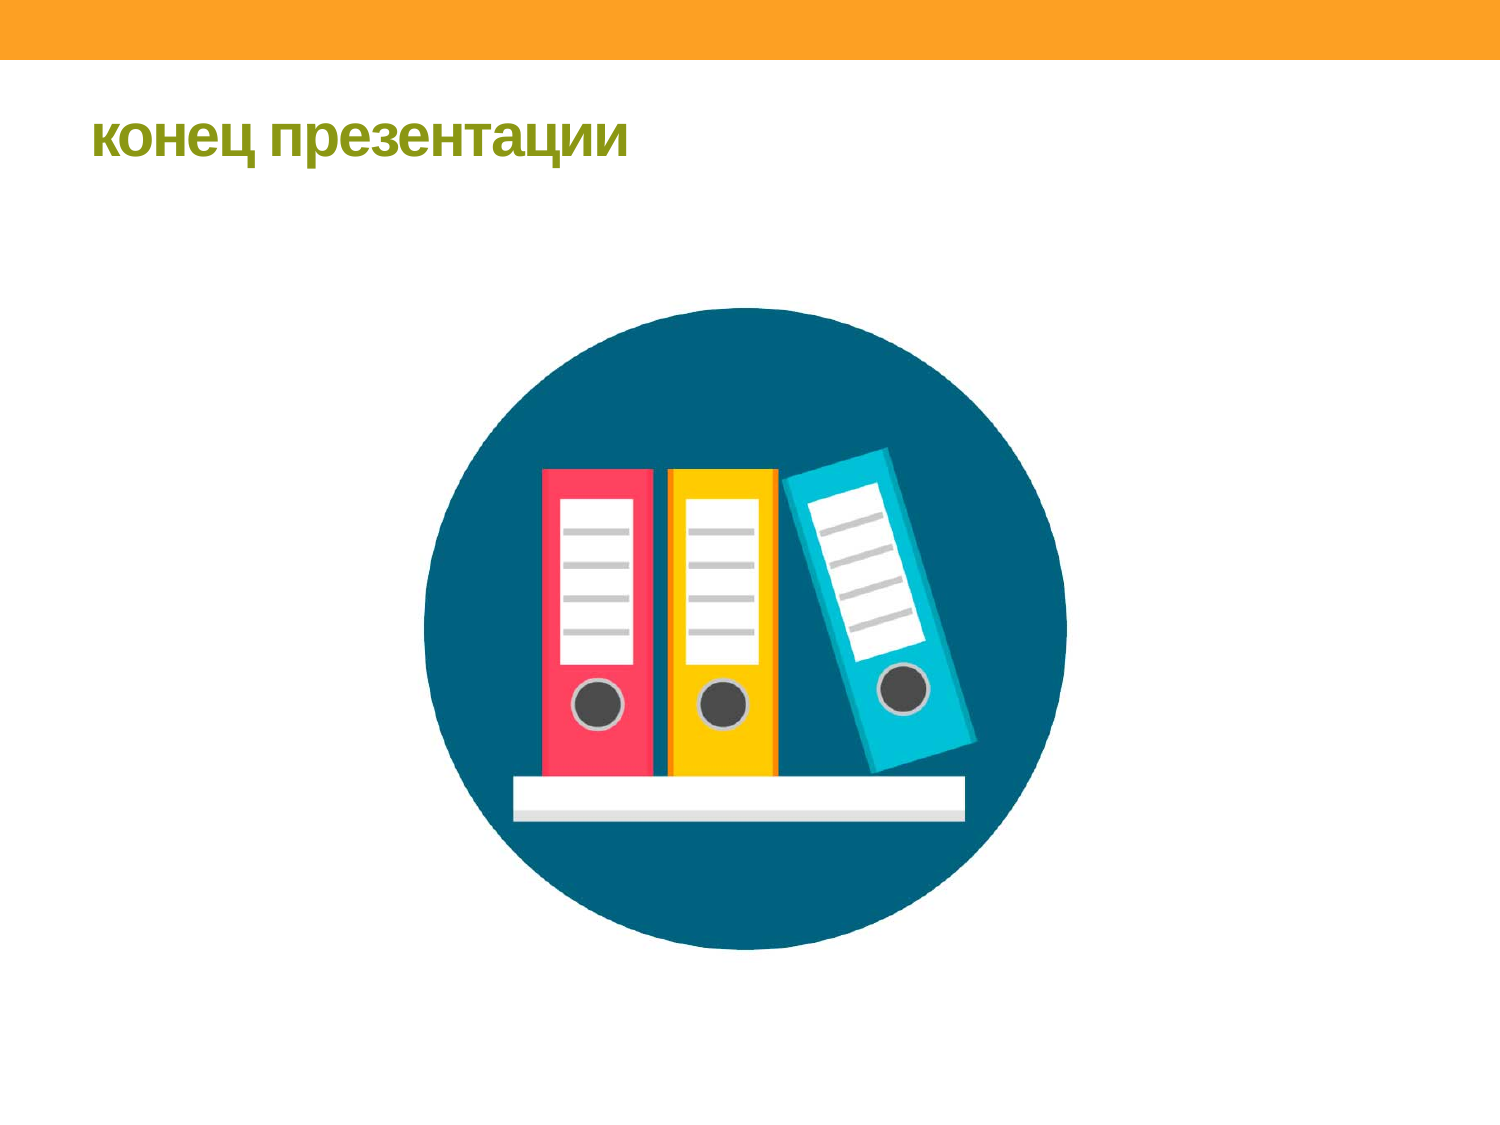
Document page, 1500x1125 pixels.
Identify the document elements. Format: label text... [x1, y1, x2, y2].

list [378, 261, 1122, 1006]
title конец презентации [75, 87, 1425, 250]
